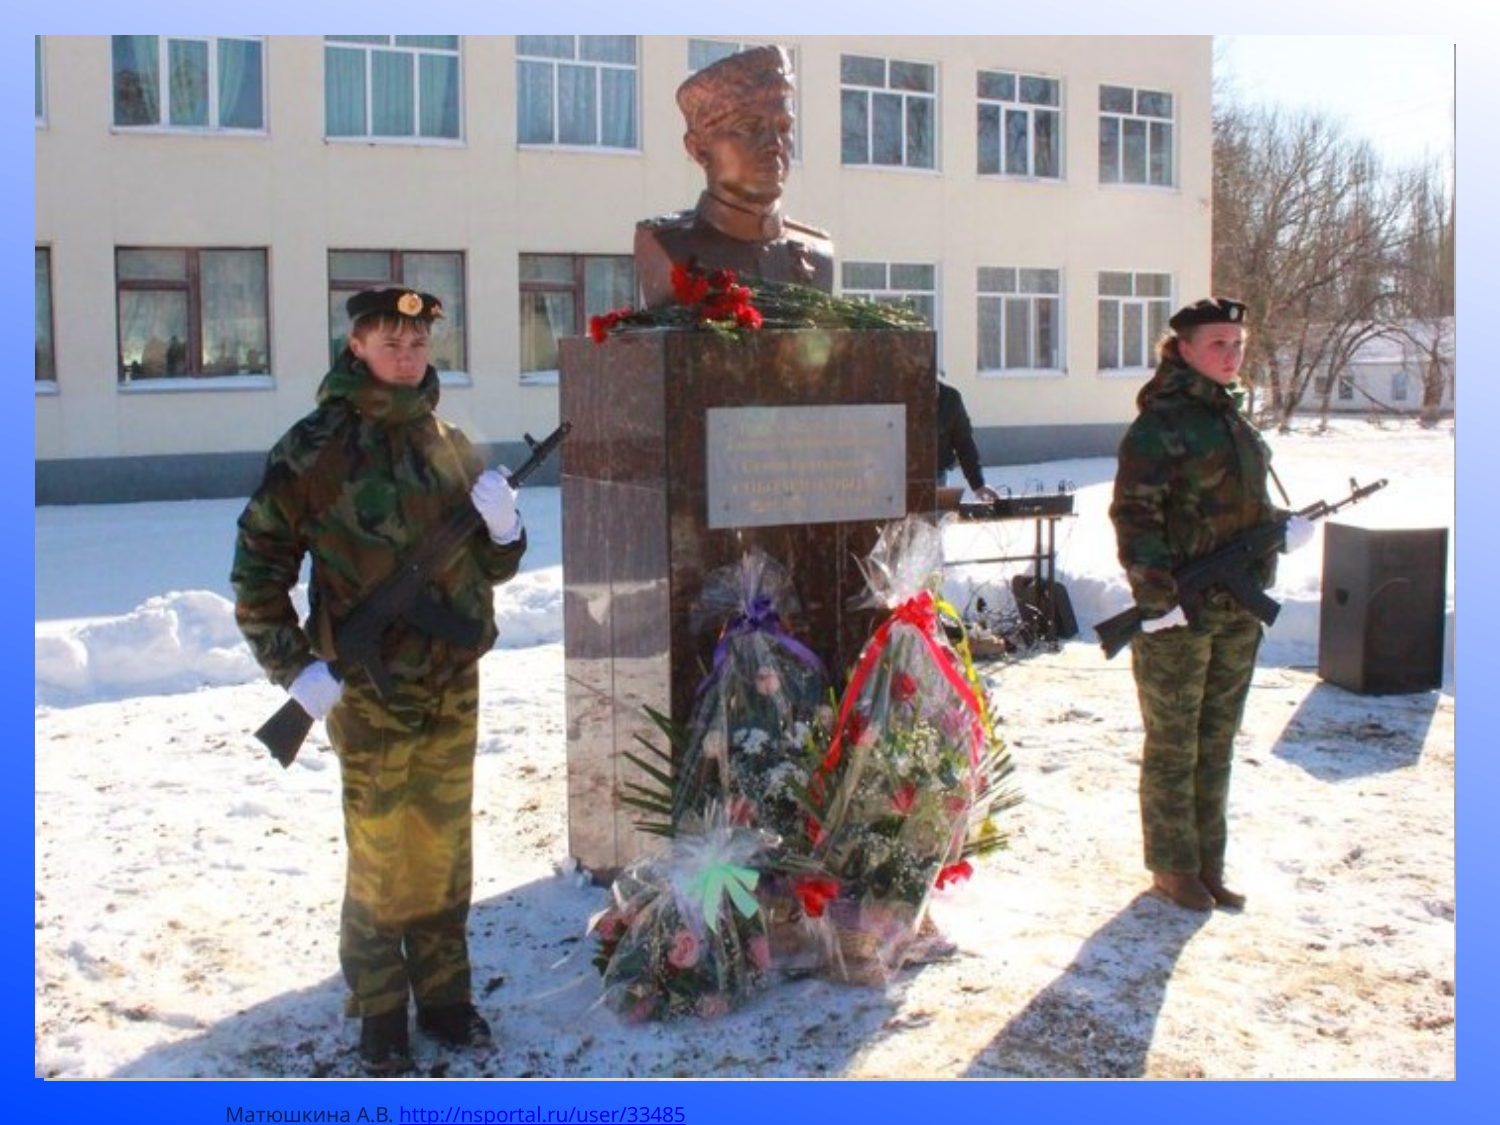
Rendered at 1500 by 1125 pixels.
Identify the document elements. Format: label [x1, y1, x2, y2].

picture [34, 34, 1454, 1079]
